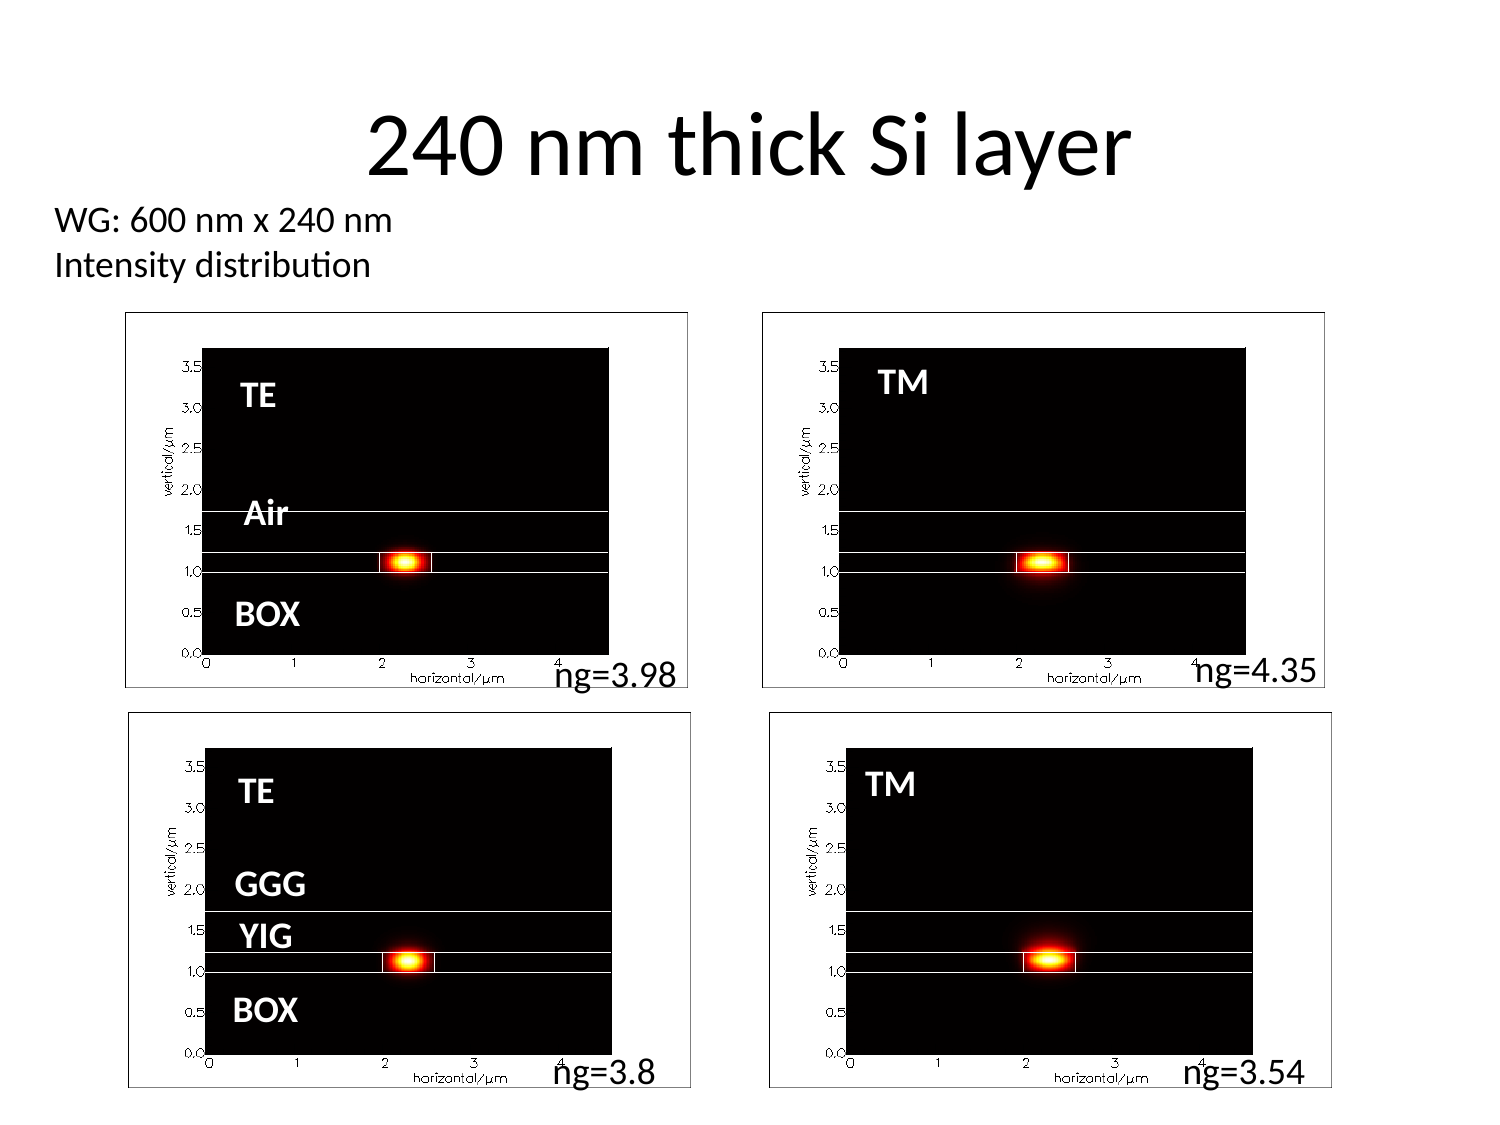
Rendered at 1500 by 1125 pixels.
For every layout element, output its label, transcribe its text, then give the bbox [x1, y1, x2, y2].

text_box ng=4.35 [1180, 637, 1333, 698]
text_box ng=3.8 [537, 1096, 671, 1100]
picture [128, 712, 692, 1088]
text_box ng=3.54 [1167, 1096, 1321, 1100]
picture [124, 312, 688, 688]
text_box ng=3.98 [539, 643, 692, 703]
title 240 nm thick Si layer [75, 45, 1425, 233]
picture [762, 312, 1326, 688]
text_box WG: 600 nm x 240 nm Intensity distribution [39, 187, 409, 293]
picture [769, 712, 1333, 1088]
